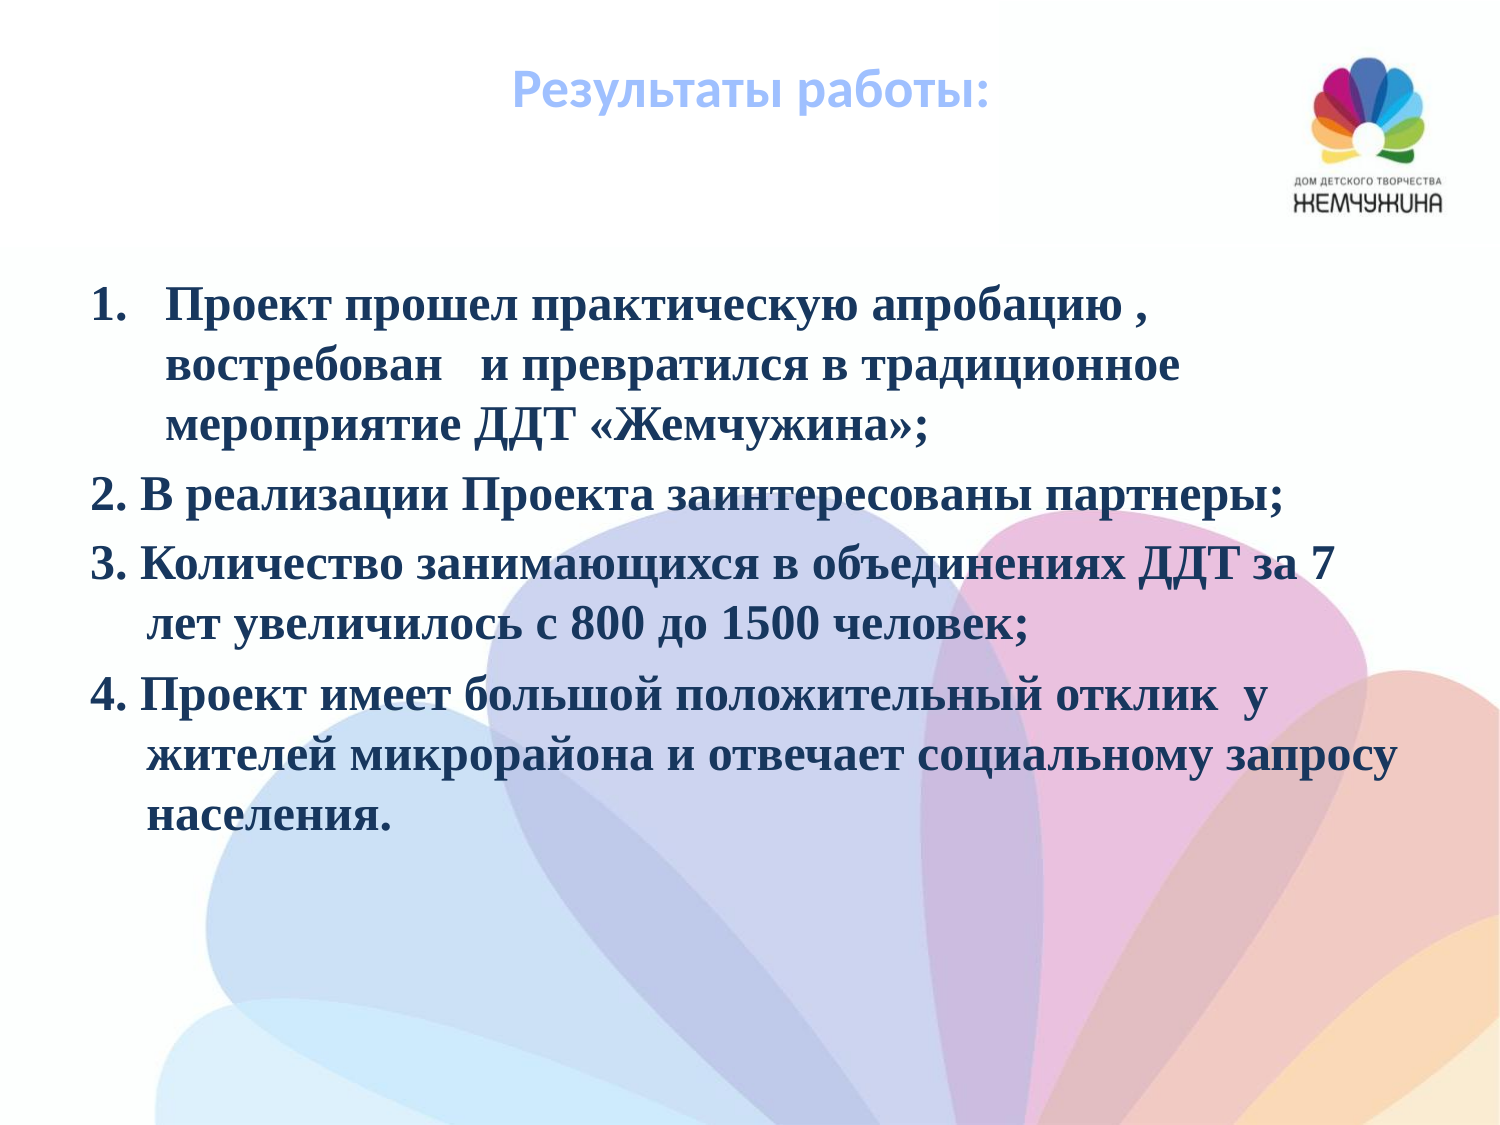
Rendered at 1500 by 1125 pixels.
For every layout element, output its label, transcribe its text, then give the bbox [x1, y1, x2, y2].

picture [0, 247, 1500, 1125]
picture [997, 0, 1500, 245]
title Результаты работы: [76, 42, 992, 194]
